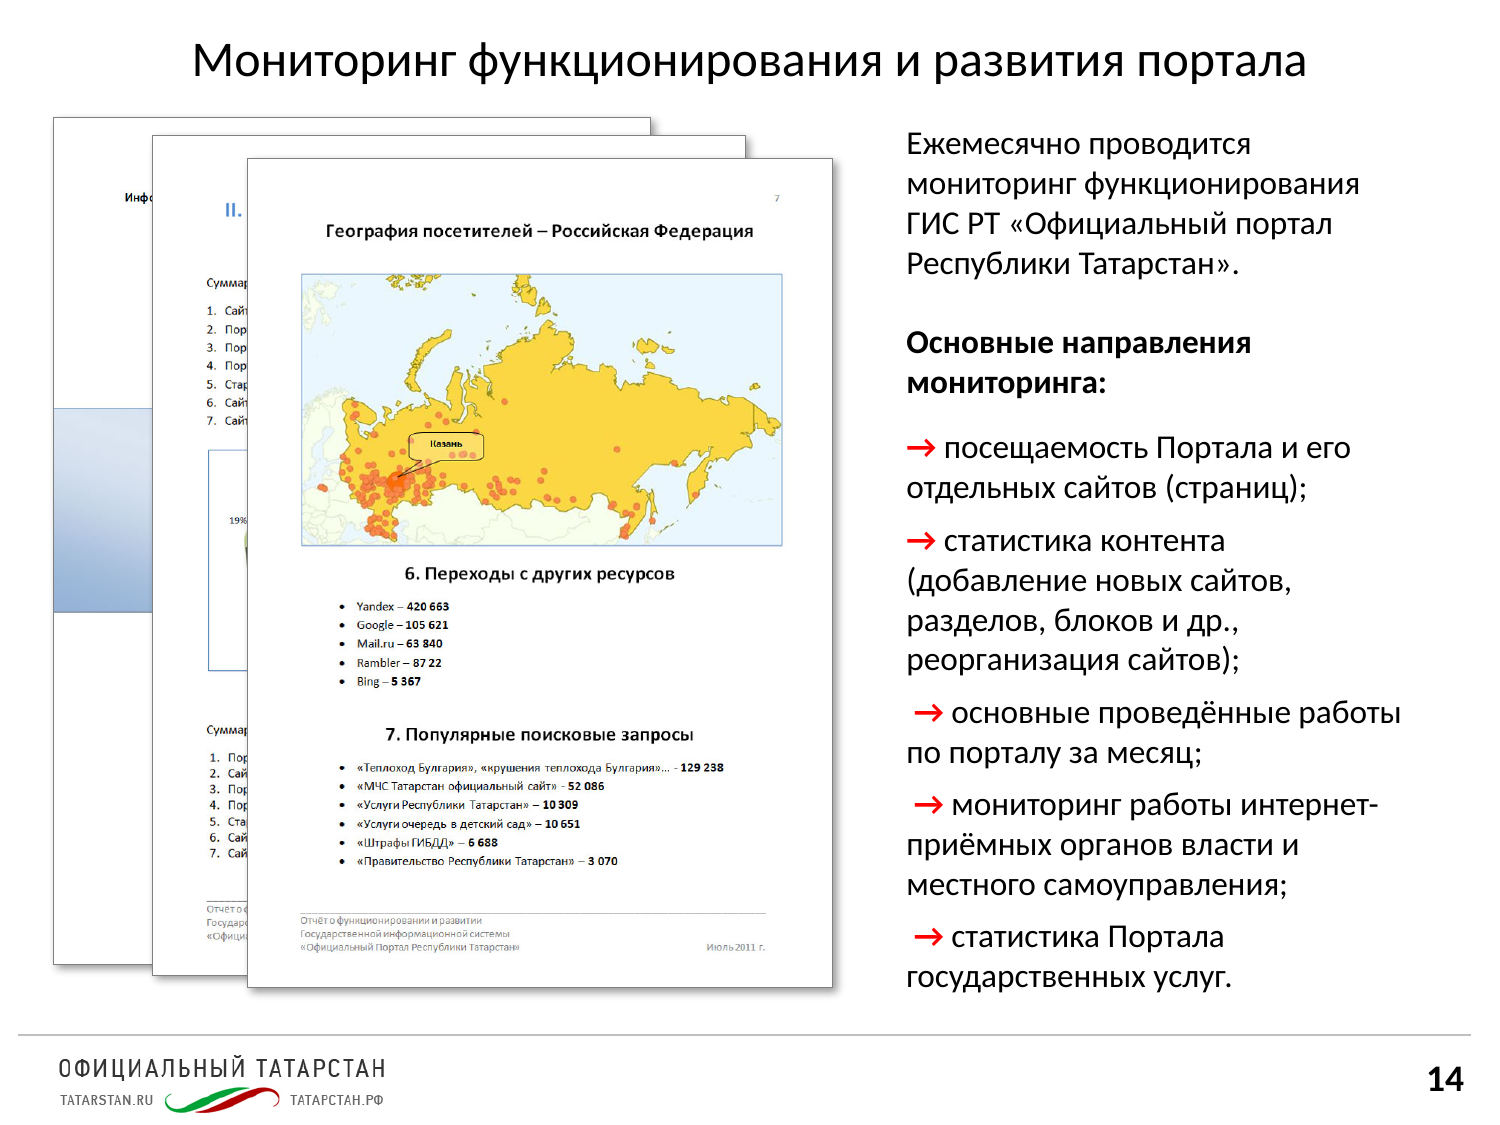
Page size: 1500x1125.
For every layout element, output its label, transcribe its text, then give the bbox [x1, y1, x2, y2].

picture [0, 1042, 444, 1125]
text_box Ежемесячно проводится мониторинг функционирования ГИС РТ «Официальный портал Республики Татарстан». Основные направления мониторинга: → посещаемость Портала и его отдельных сайтов (страниц); → статистика контента (добавление новых сайтов, разделов, блоков и др., реорганизация сайтов); → основные проведённые работы по порталу за месяц; → мониторинг работы интернет-приёмных органов власти и местного самоуправления; → статистика Портала государственных услуг. [891, 113, 1424, 1002]
text_box Мониторинг функционирования и развития портала [0, 19, 1500, 94]
text_box 14 [1411, 1046, 1489, 1107]
picture [52, 117, 833, 988]
